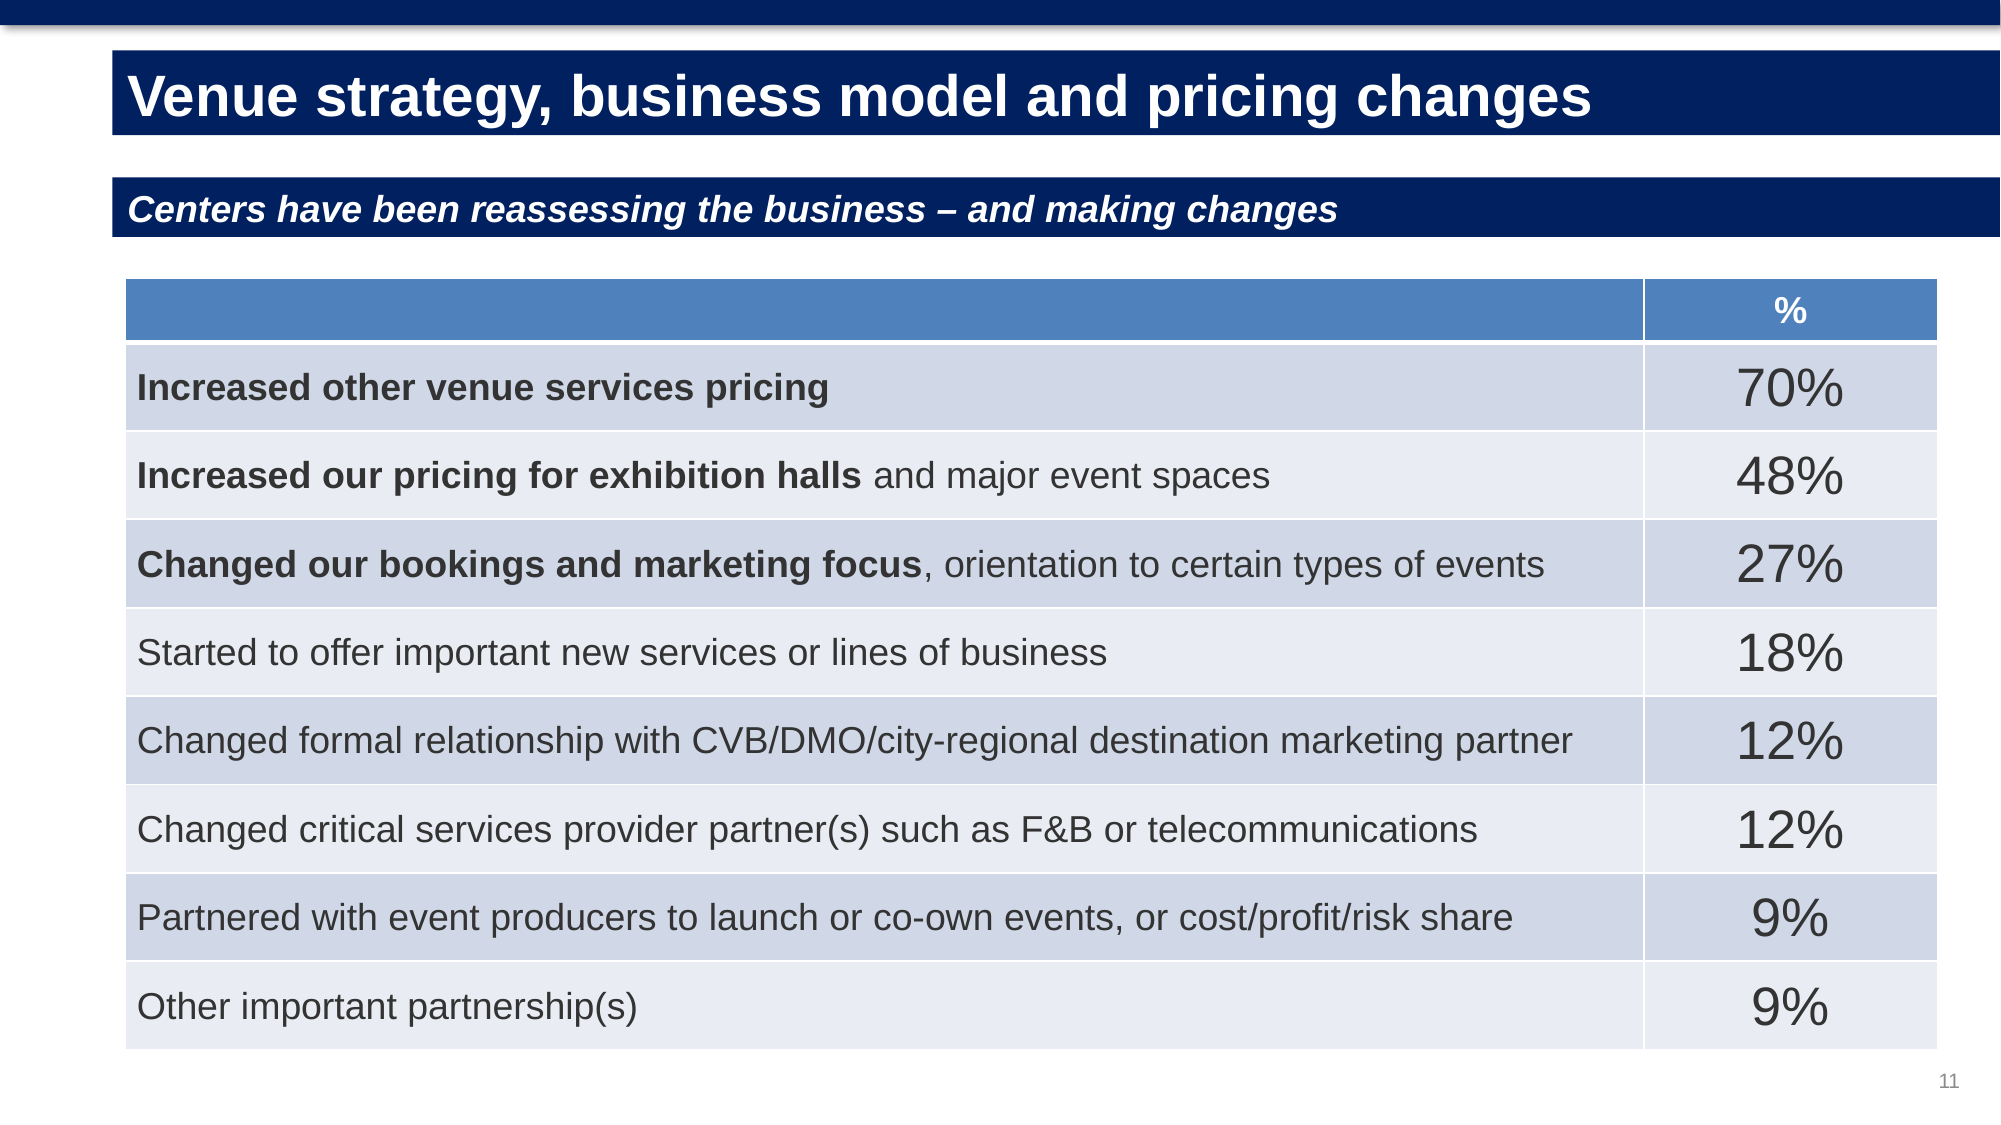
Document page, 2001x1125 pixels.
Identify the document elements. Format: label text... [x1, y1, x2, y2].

table_cell Increased other venue services pricing [126, 345, 1643, 430]
table_cell Changed our bookings and marketing focus, orientation to certain types of events [126, 520, 1643, 607]
table_header % [1645, 279, 1937, 340]
table_cell Changed formal relationship with CVB/DMO/city-regional destination marketing partner [126, 697, 1643, 784]
text_box Venue strategy, business model and pricing changes [112, 50, 2000, 136]
table_cell 9% [1645, 962, 1937, 1049]
table_cell 27% [1645, 520, 1937, 607]
slide_number 11 [1625, 1050, 1975, 1110]
table_cell 70% [1645, 345, 1937, 430]
table_cell Changed critical services provider partner(s) such as F&B or telecommunications [126, 785, 1643, 872]
table_cell 48% [1645, 432, 1937, 518]
table_cell 18% [1645, 609, 1937, 695]
table_header [126, 279, 1643, 340]
text_box Centers have been reassessing the business – and making changes [112, 177, 2000, 237]
table_cell Other important partnership(s) [126, 962, 1643, 1049]
table_cell Increased our pricing for exhibition halls and major event spaces [126, 432, 1643, 518]
table_cell Started to offer important new services or lines of business [126, 609, 1643, 695]
table_cell 12% [1645, 697, 1937, 784]
table_cell Partnered with event producers to launch or co-own events, or cost/profit/risk share [126, 874, 1643, 960]
table_cell 12% [1645, 785, 1937, 872]
table_cell 9% [1645, 874, 1937, 960]
